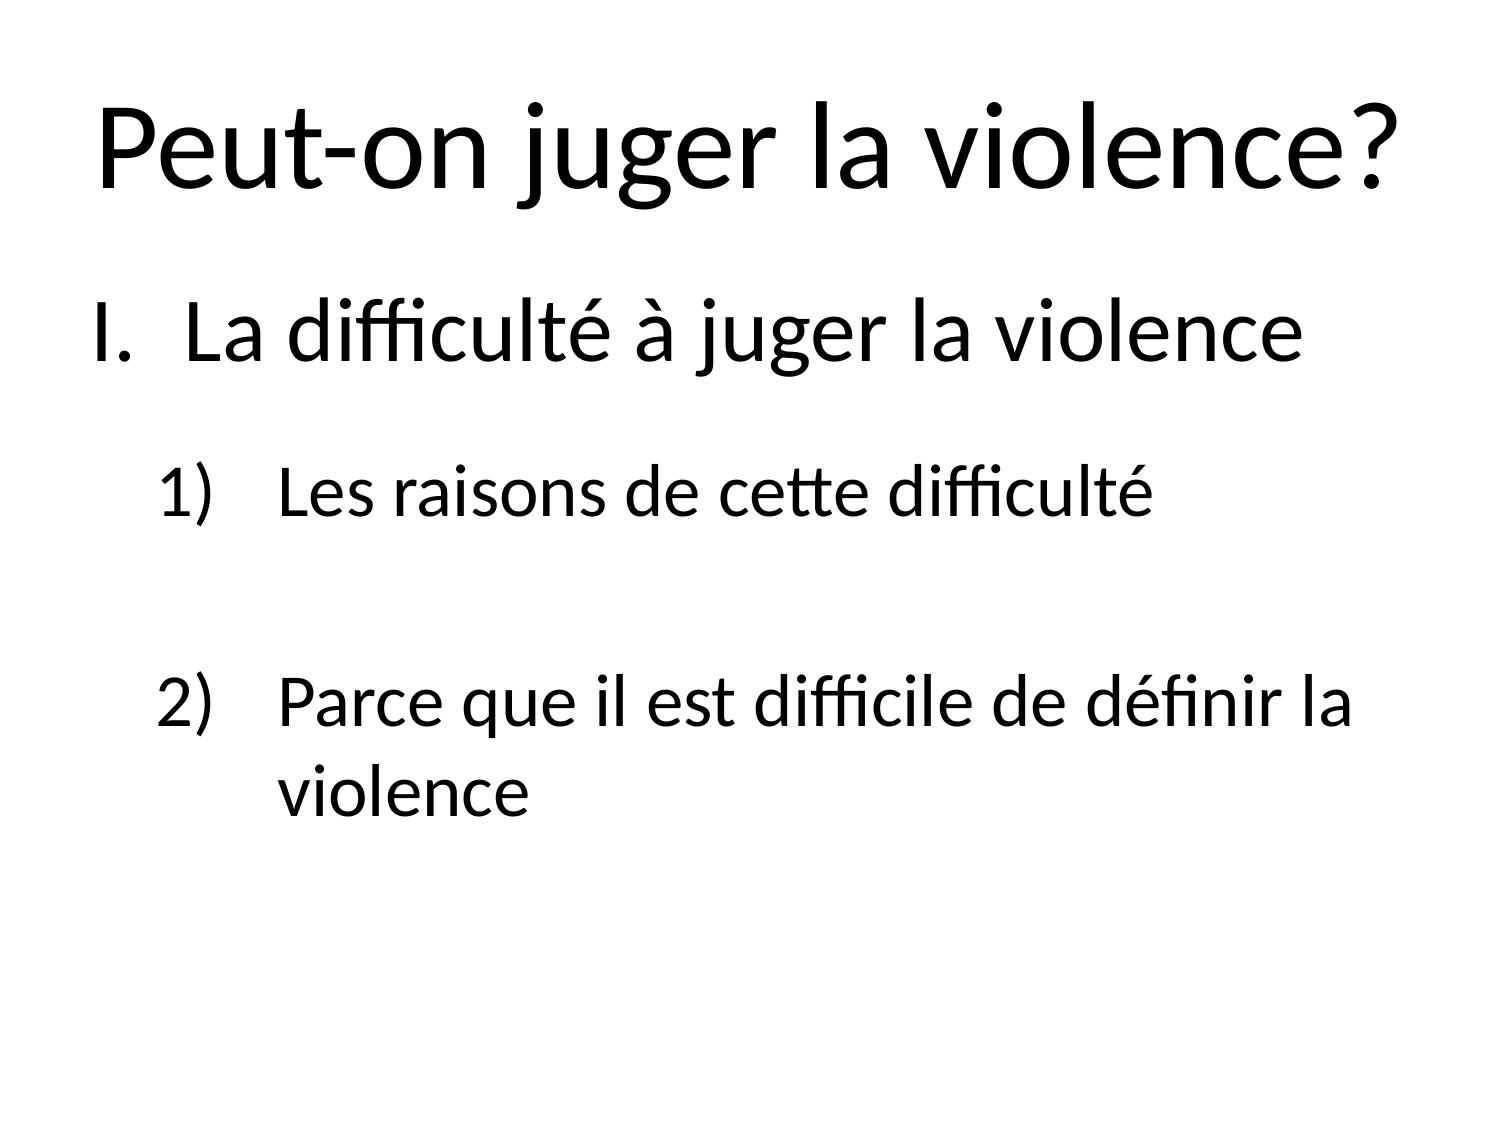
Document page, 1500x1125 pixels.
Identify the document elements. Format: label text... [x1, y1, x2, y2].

list La difficulté à juger la violence Les raisons de cette difficulté Parce que il est difficile de définir la violence [75, 262, 1425, 1005]
title Peut-on juger la violence? [75, 45, 1425, 233]
